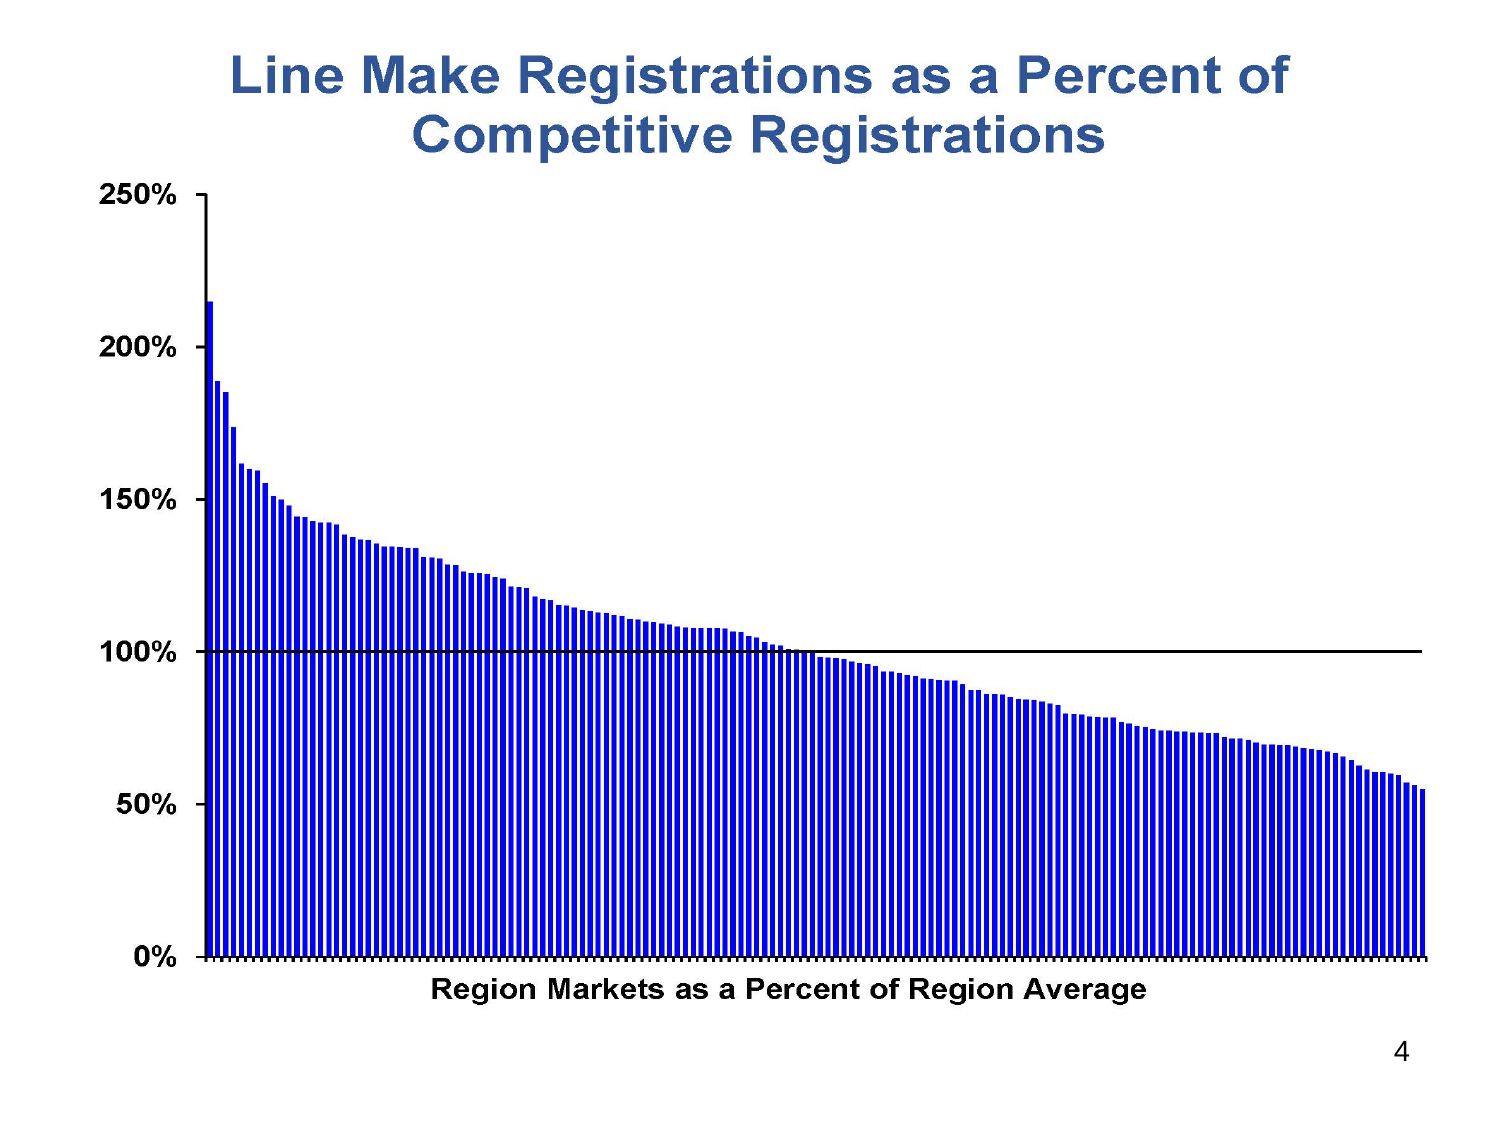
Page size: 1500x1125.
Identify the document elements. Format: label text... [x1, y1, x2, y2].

slide_number 4 [1074, 1032, 1425, 1103]
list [62, 32, 1452, 1025]
